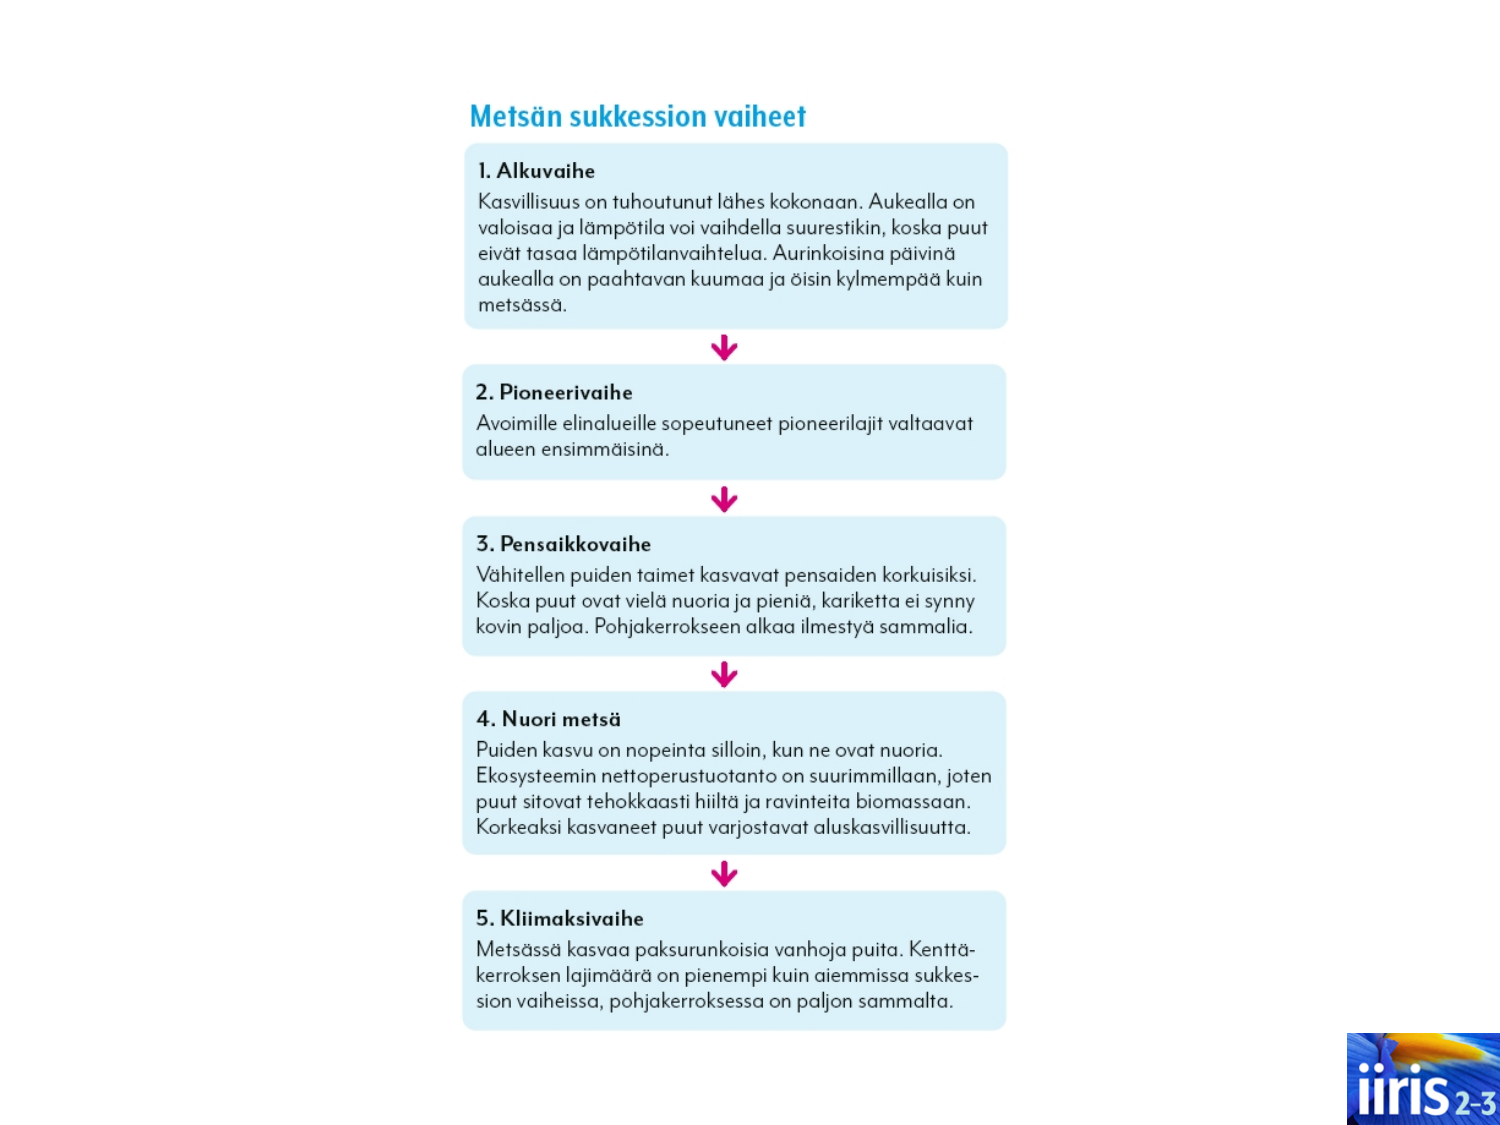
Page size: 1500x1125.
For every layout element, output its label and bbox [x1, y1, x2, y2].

picture [1347, 1033, 1500, 1125]
picture [457, 90, 1014, 1042]
